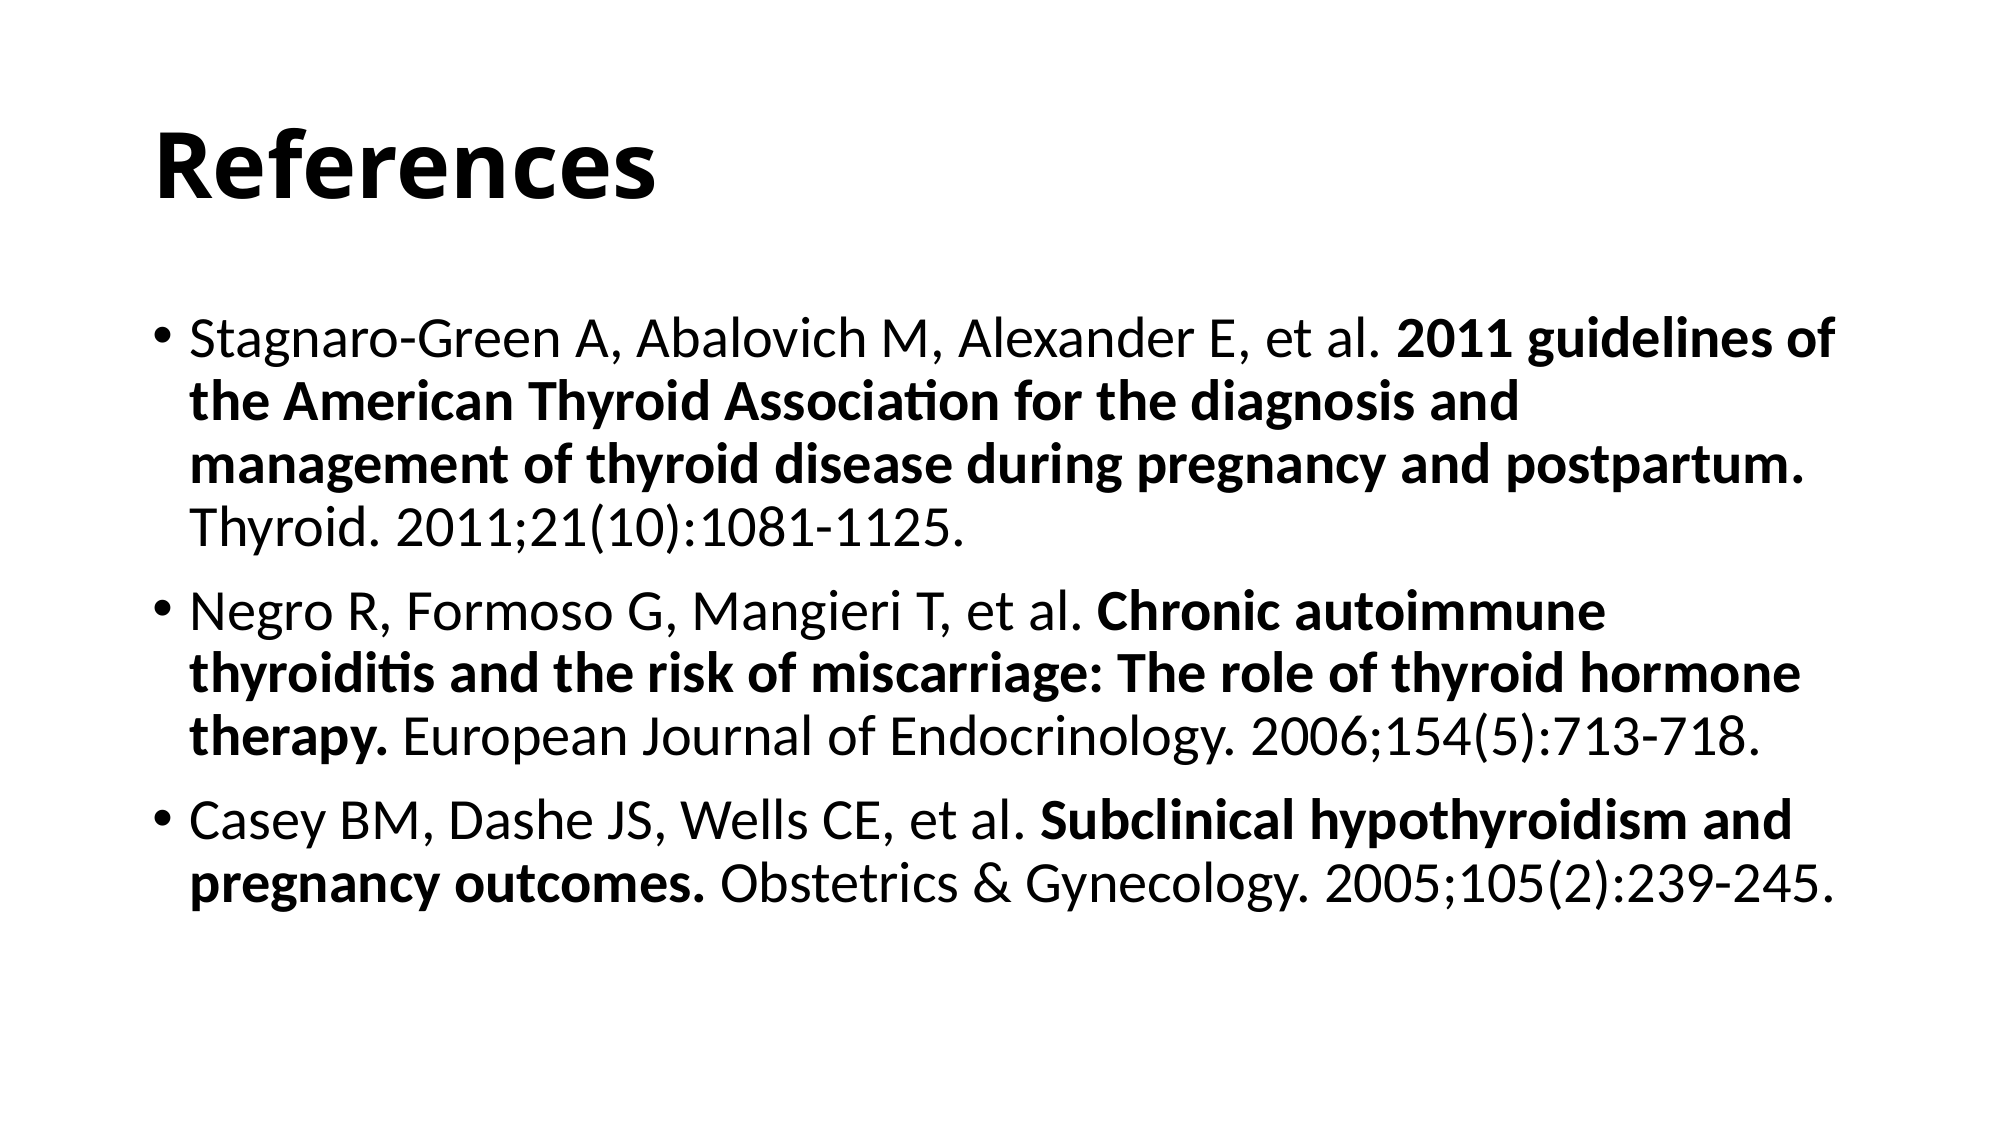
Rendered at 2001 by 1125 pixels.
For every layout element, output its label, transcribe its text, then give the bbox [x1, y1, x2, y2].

title References [137, 59, 1863, 278]
list Stagnaro-Green A, Abalovich M, Alexander E, et al. 2011 guidelines of the American Thyroid Association for the diagnosis and management of thyroid disease during pregnancy and postpartum. Thyroid. 2011;21(10):1081-1125. Negro R, Formoso G, Mangieri T, et al. Chronic autoimmune thyroiditis and the risk of miscarriage: The role of thyroid hormone therapy. European Journal of Endocrinology. 2006;154(5):713-718. Casey BM, Dashe JS, Wells CE, et al. Subclinical hypothyroidism and pregnancy outcomes. Obstetrics & Gynecology. 2005;105(2):239-245. [137, 299, 1863, 1014]
